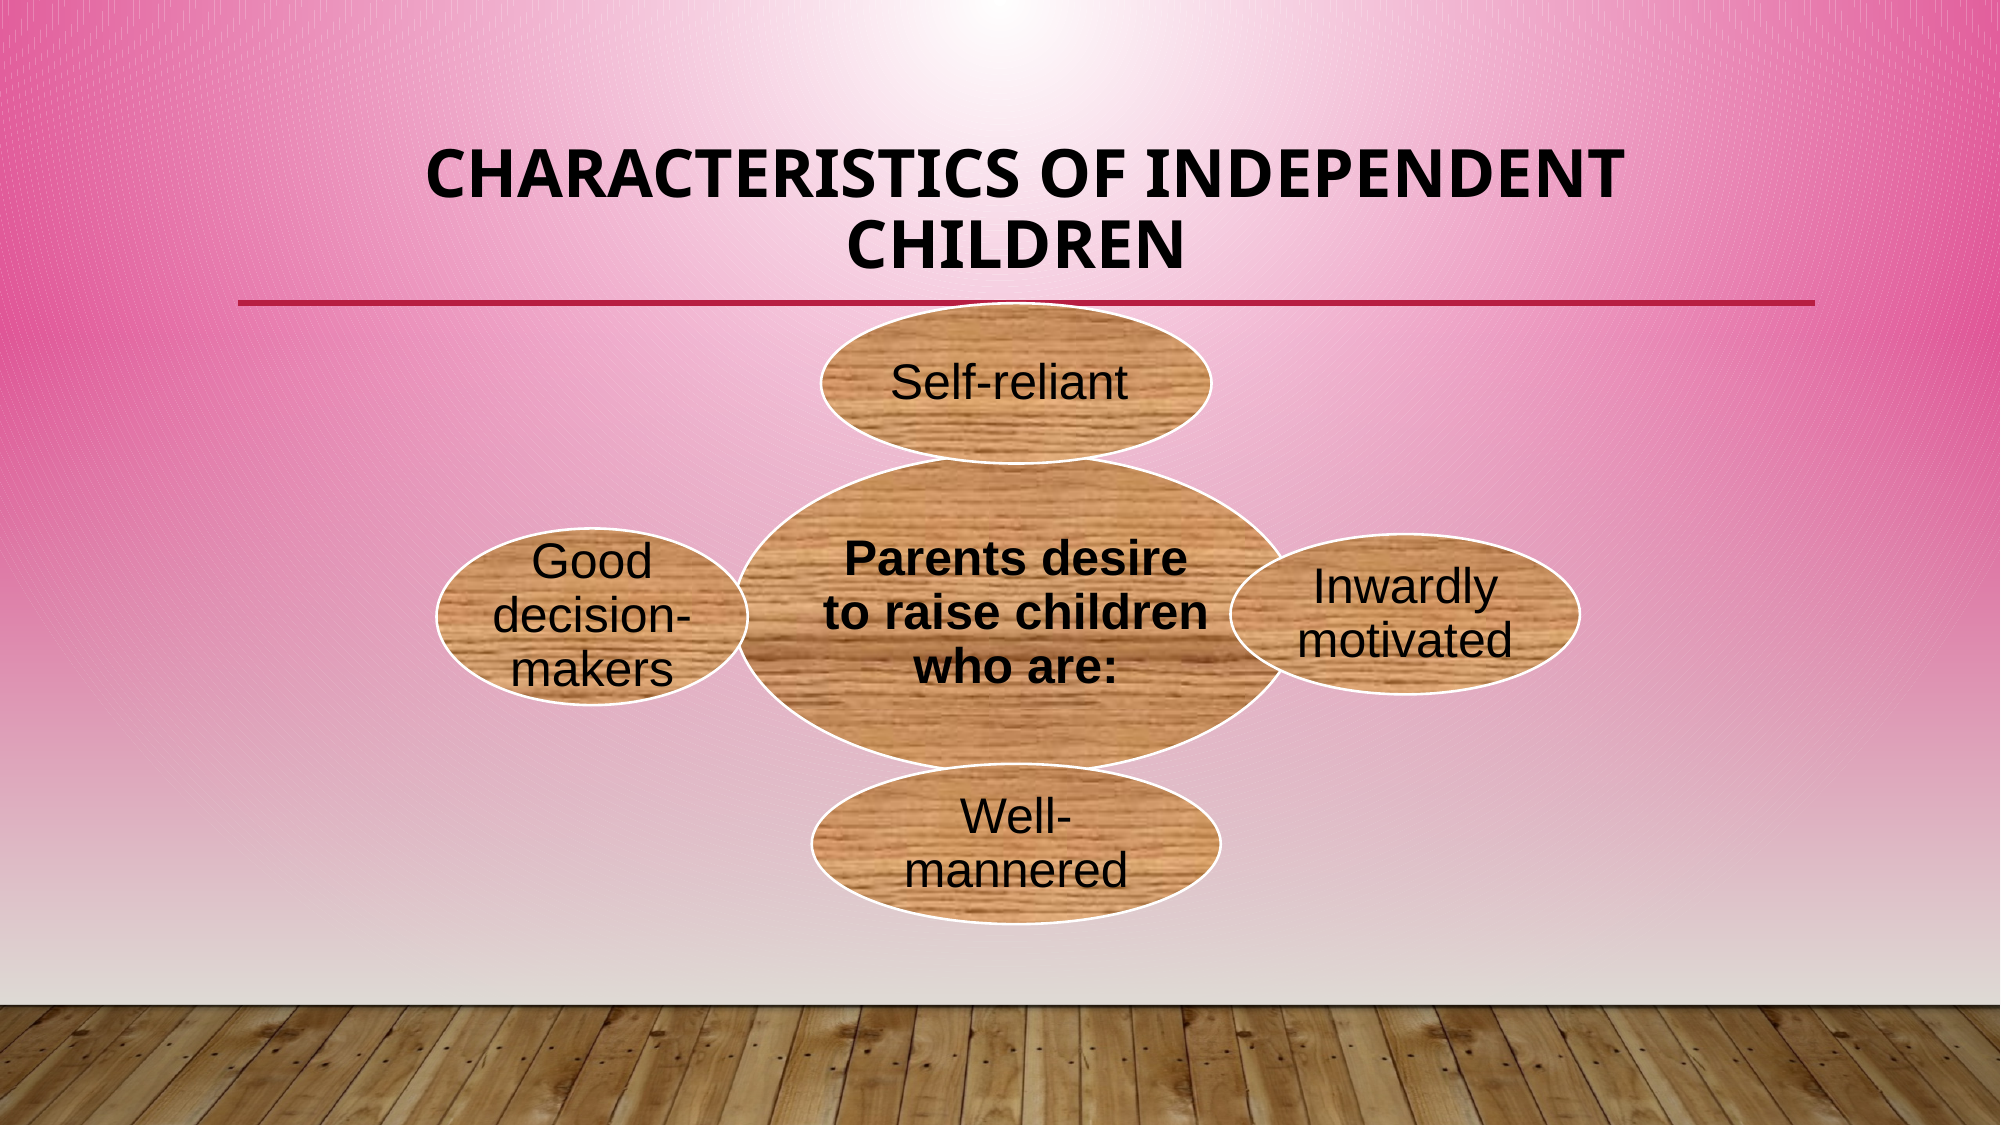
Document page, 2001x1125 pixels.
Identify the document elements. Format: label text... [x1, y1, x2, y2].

title Characteristics of Independent Children [238, 131, 1814, 305]
picture [869, 897, 1163, 922]
picture [876, 305, 1156, 330]
picture [0, 1005, 2000, 1125]
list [237, 330, 1814, 897]
